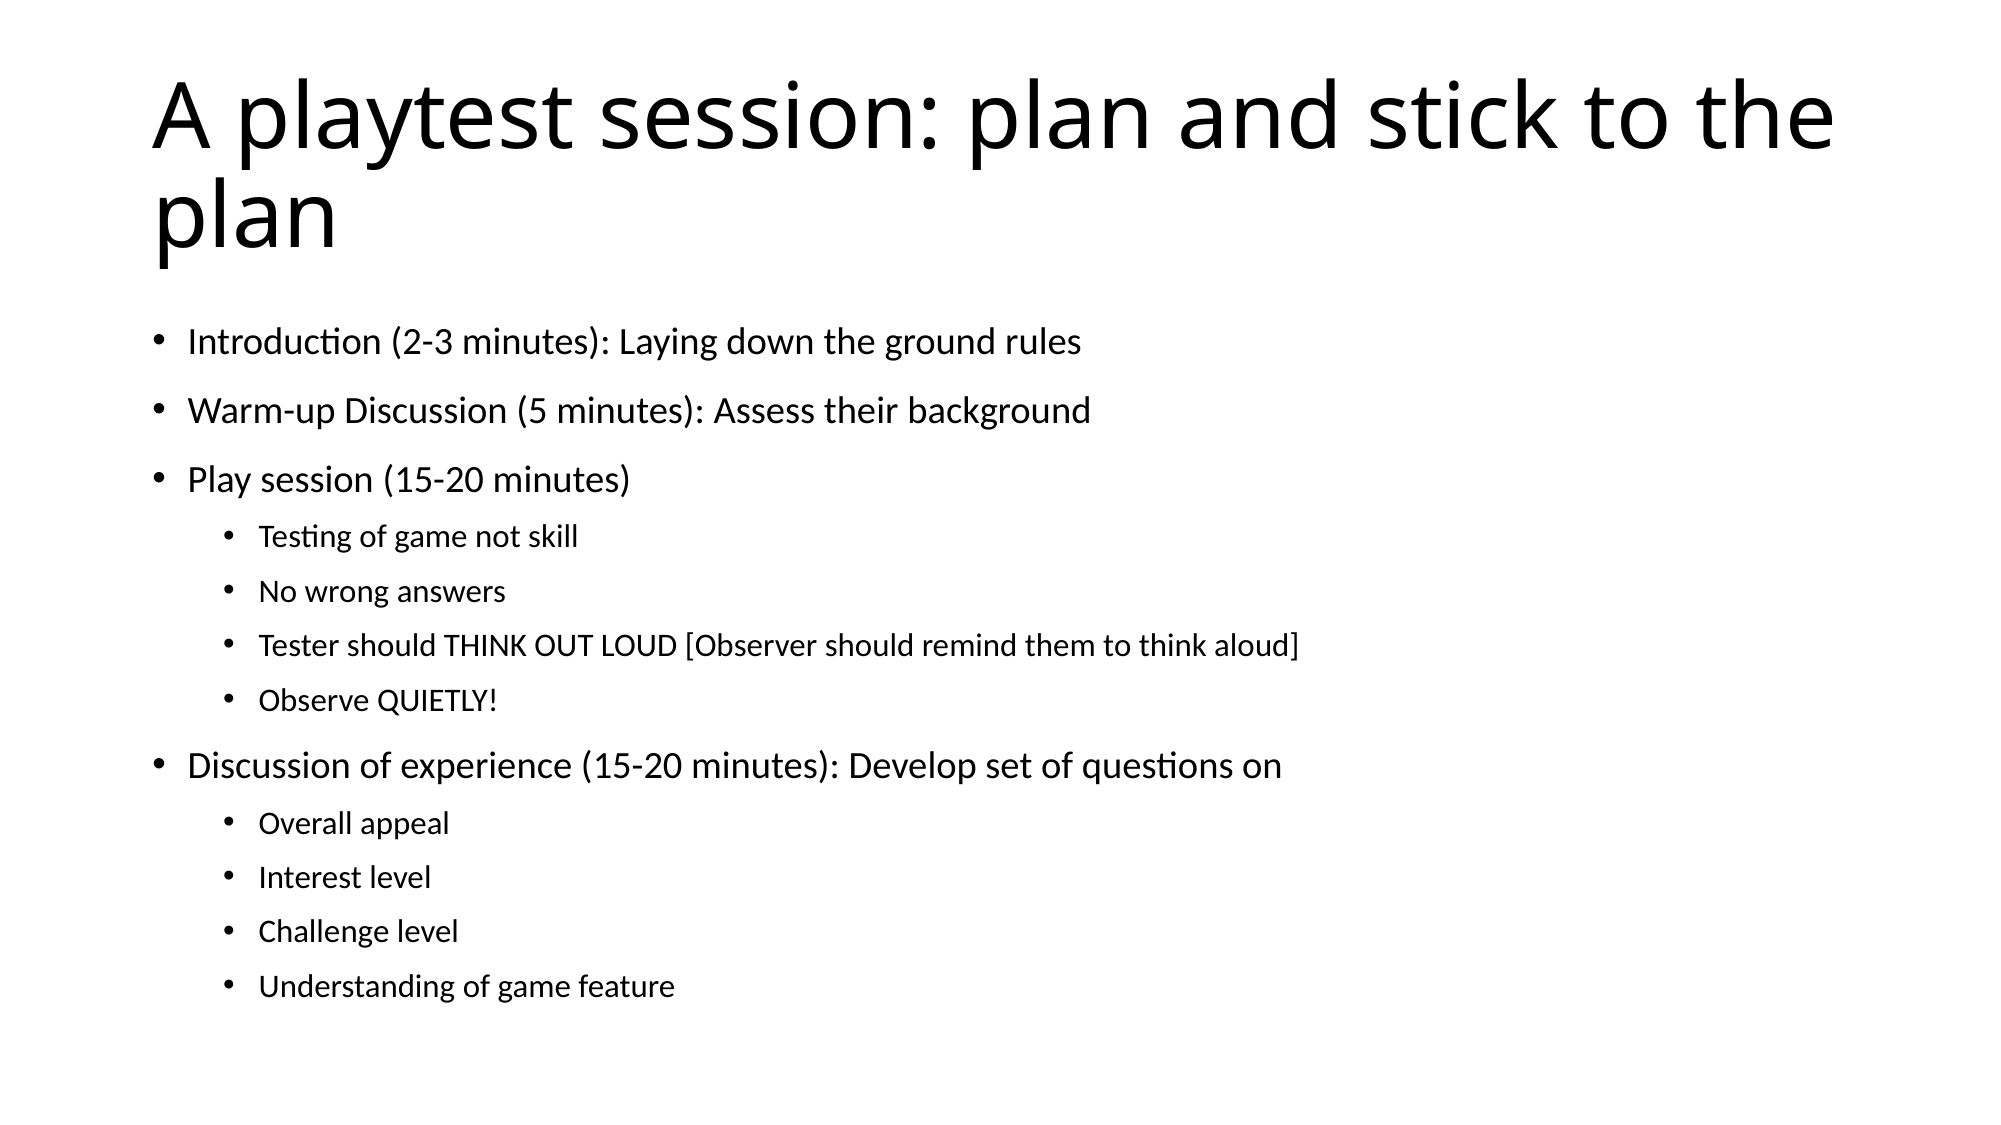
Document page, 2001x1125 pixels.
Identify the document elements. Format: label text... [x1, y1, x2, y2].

list Introduction (2-3 minutes): Laying down the ground rules Warm-up Discussion (5 minutes): Assess their background Play session (15-20 minutes) Testing of game not skill No wrong answers Tester should THINK OUT LOUD [Observer should remind them to think aloud] Observe QUIETLY! Discussion of experience (15-20 minutes): Develop set of questions on Overall appeal Interest level Challenge level Understanding of game feature [137, 299, 1863, 1014]
title A playtest session: plan and stick to the plan [137, 59, 1863, 278]
